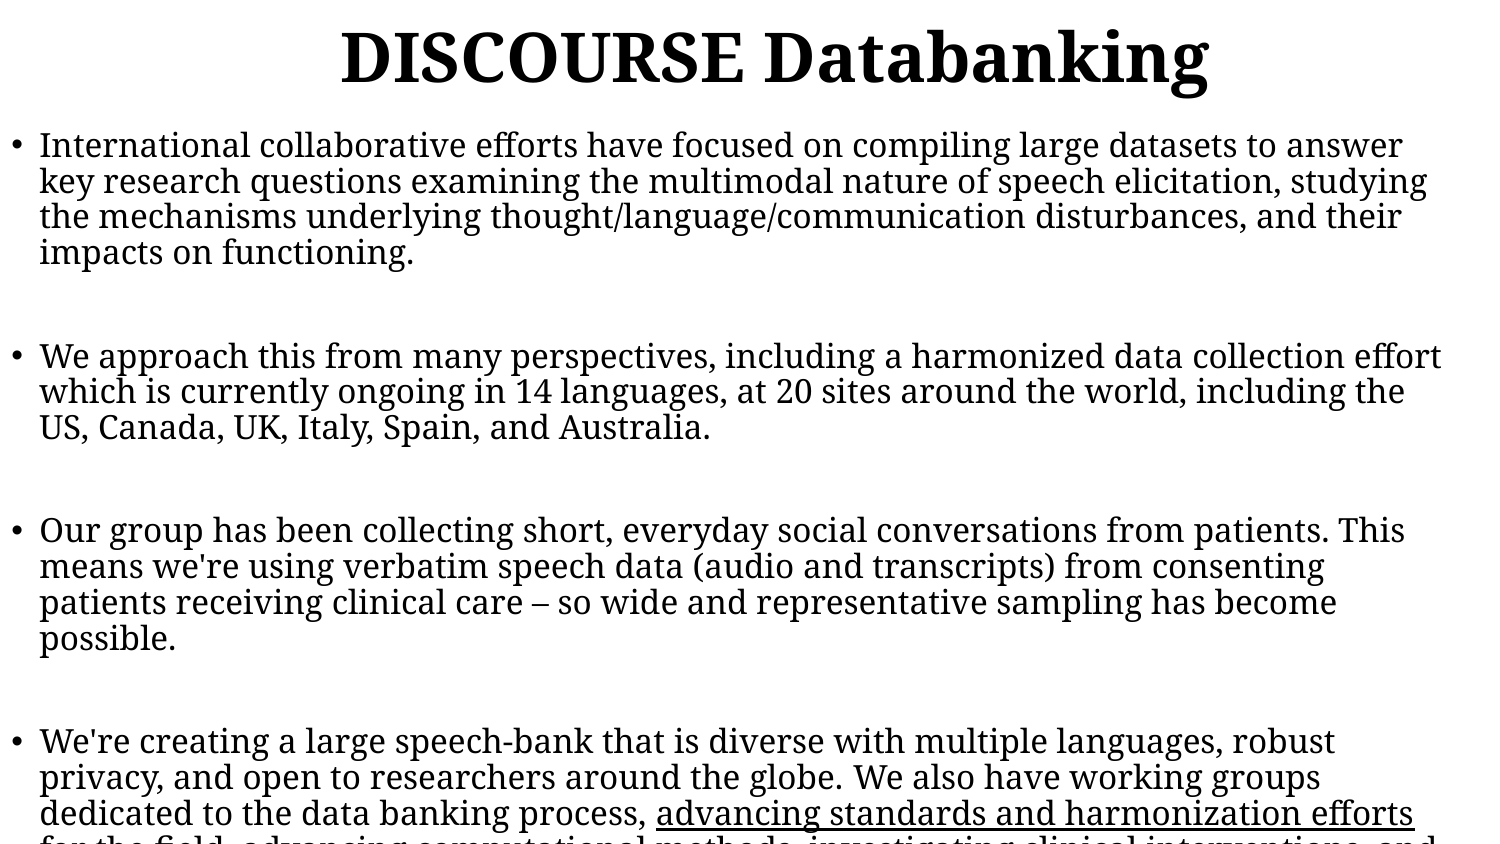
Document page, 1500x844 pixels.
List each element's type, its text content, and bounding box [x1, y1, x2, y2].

title DISCOURSE Databanking [329, 0, 1500, 142]
list International collaborative efforts have focused on compiling large datasets to answer key research questions examining the multimodal nature of speech elicitation, studying the mechanisms underlying thought/language/communication disturbances, and their impacts on functioning. We approach this from many perspectives, including a harmonized data collection effort which is currently ongoing in 14 languages, at 20 sites around the world, including the US, Canada, UK, Italy, Spain, and Australia. Our group has been collecting short, everyday social conversations from patients. This means we're using verbatim speech data (audio and transcripts) from consenting patients receiving clinical care – so wide and representative sampling has become possible. We're creating a large speech-bank that is diverse with multiple languages, robust privacy, and open to researchers around the globe. We also have working groups dedicated to the data banking process, advancing standards and harmonization efforts for the field, advancing computational methods, investigating clinical interventions, and understanding the mechanisms behind these disturbances in psychosis. [0, 122, 1468, 757]
